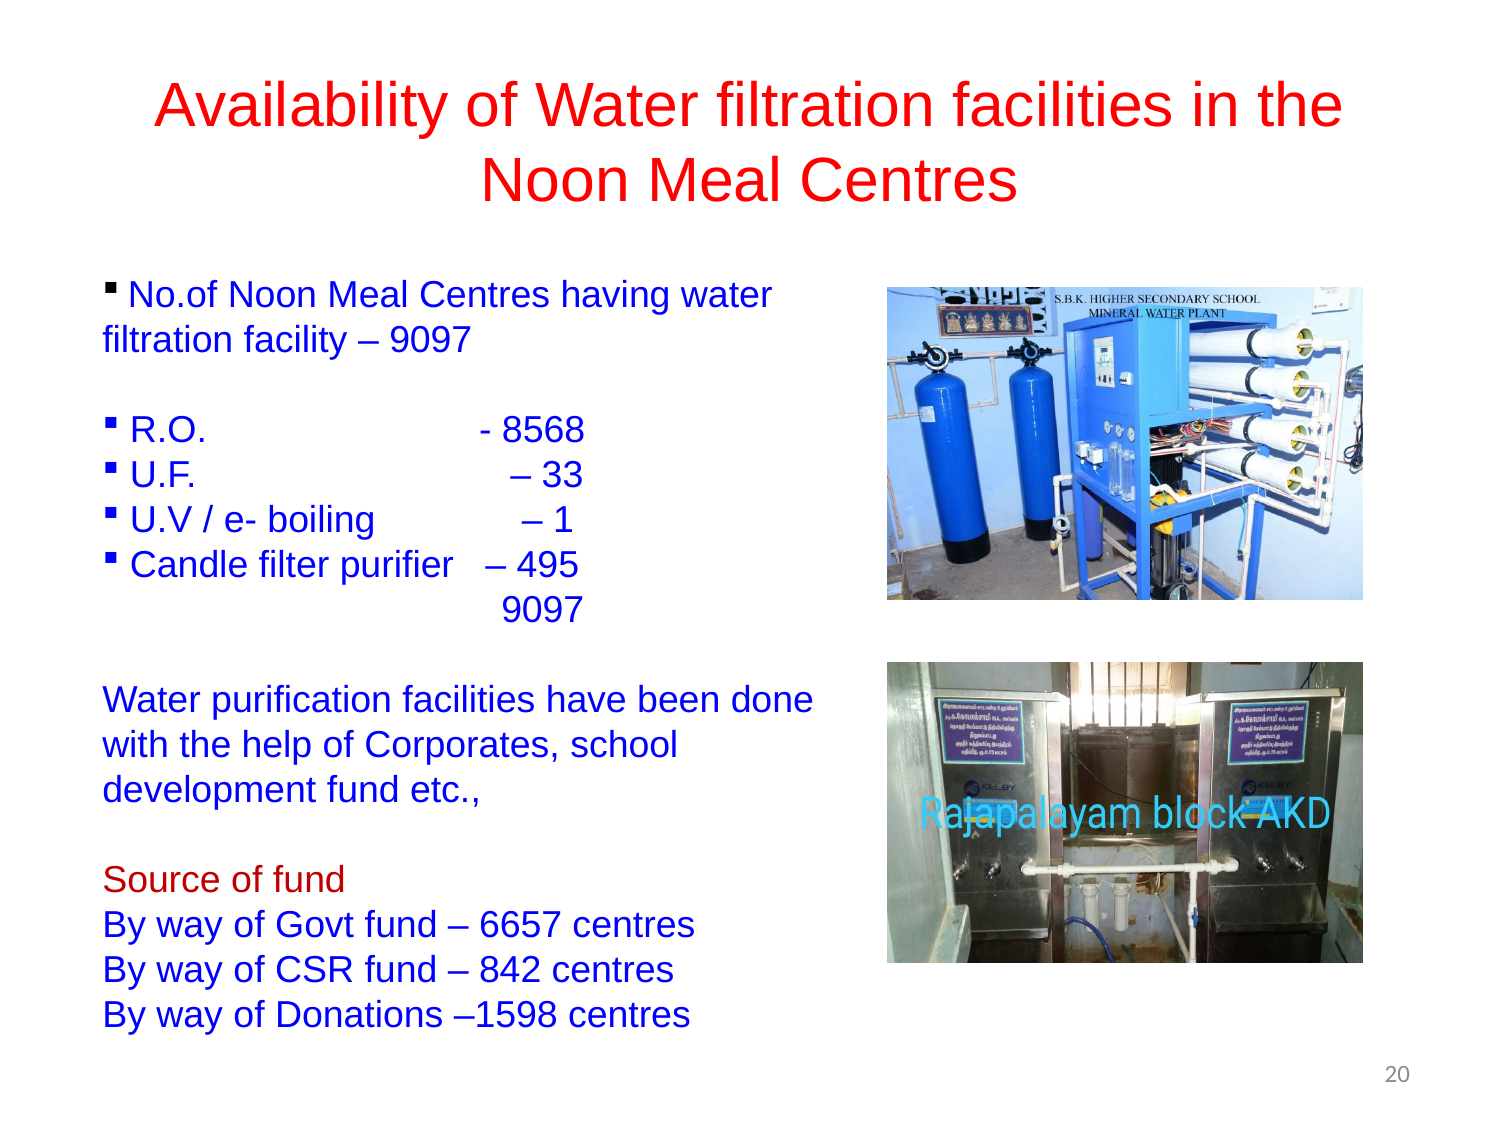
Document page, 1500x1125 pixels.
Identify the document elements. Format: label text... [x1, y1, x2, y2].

picture [887, 287, 1363, 601]
text_box No.of Noon Meal Centres having water filtration facility – 9097 R.O. - 8568 U.F. – 33 U.V / e- boiling – 1 Candle filter purifier – 495 9097 Water purification facilities have been done with the help of Corporates, school development fund etc., Source of fund By way of Govt fund – 6657 centres By way of CSR fund – 842 centres By way of Donations –1598 centres [87, 262, 850, 1043]
slide_number 20 [1074, 1042, 1425, 1103]
title Availability of Water filtration facilities in the Noon Meal Centres [75, 45, 1425, 233]
picture [887, 662, 1363, 963]
